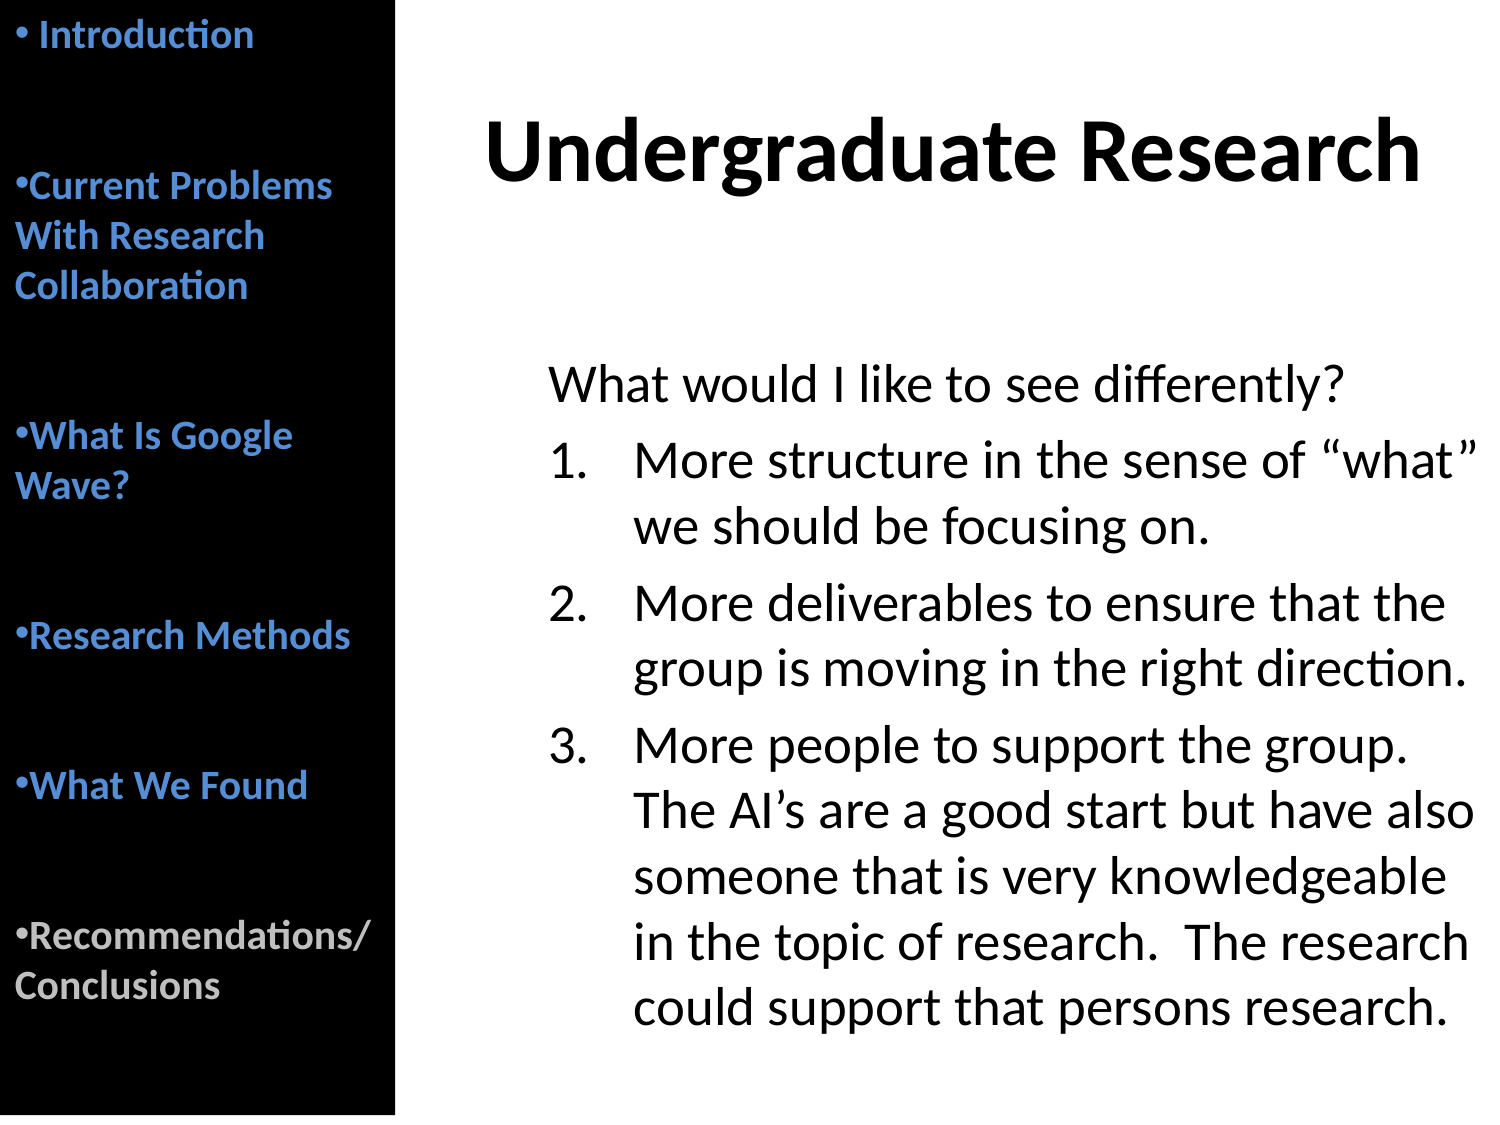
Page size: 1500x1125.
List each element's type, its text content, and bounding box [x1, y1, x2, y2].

list [431, 238, 1479, 1034]
text_box What would I like to see differently? More structure in the sense of “what” we should be focusing on. More deliverables to ensure that the group is moving in the right direction. More people to support the group. The AI’s are a good start but have also someone that is very knowledgeable in the topic of research. The research could support that persons research. [457, 263, 1500, 1059]
text_box Introduction Current Problems With Research Collaboration What Is Google Wave? Research Methods What We Found Recommendations/Conclusions [0, 0, 396, 1116]
text_box Undergraduate Research [396, 82, 1461, 208]
